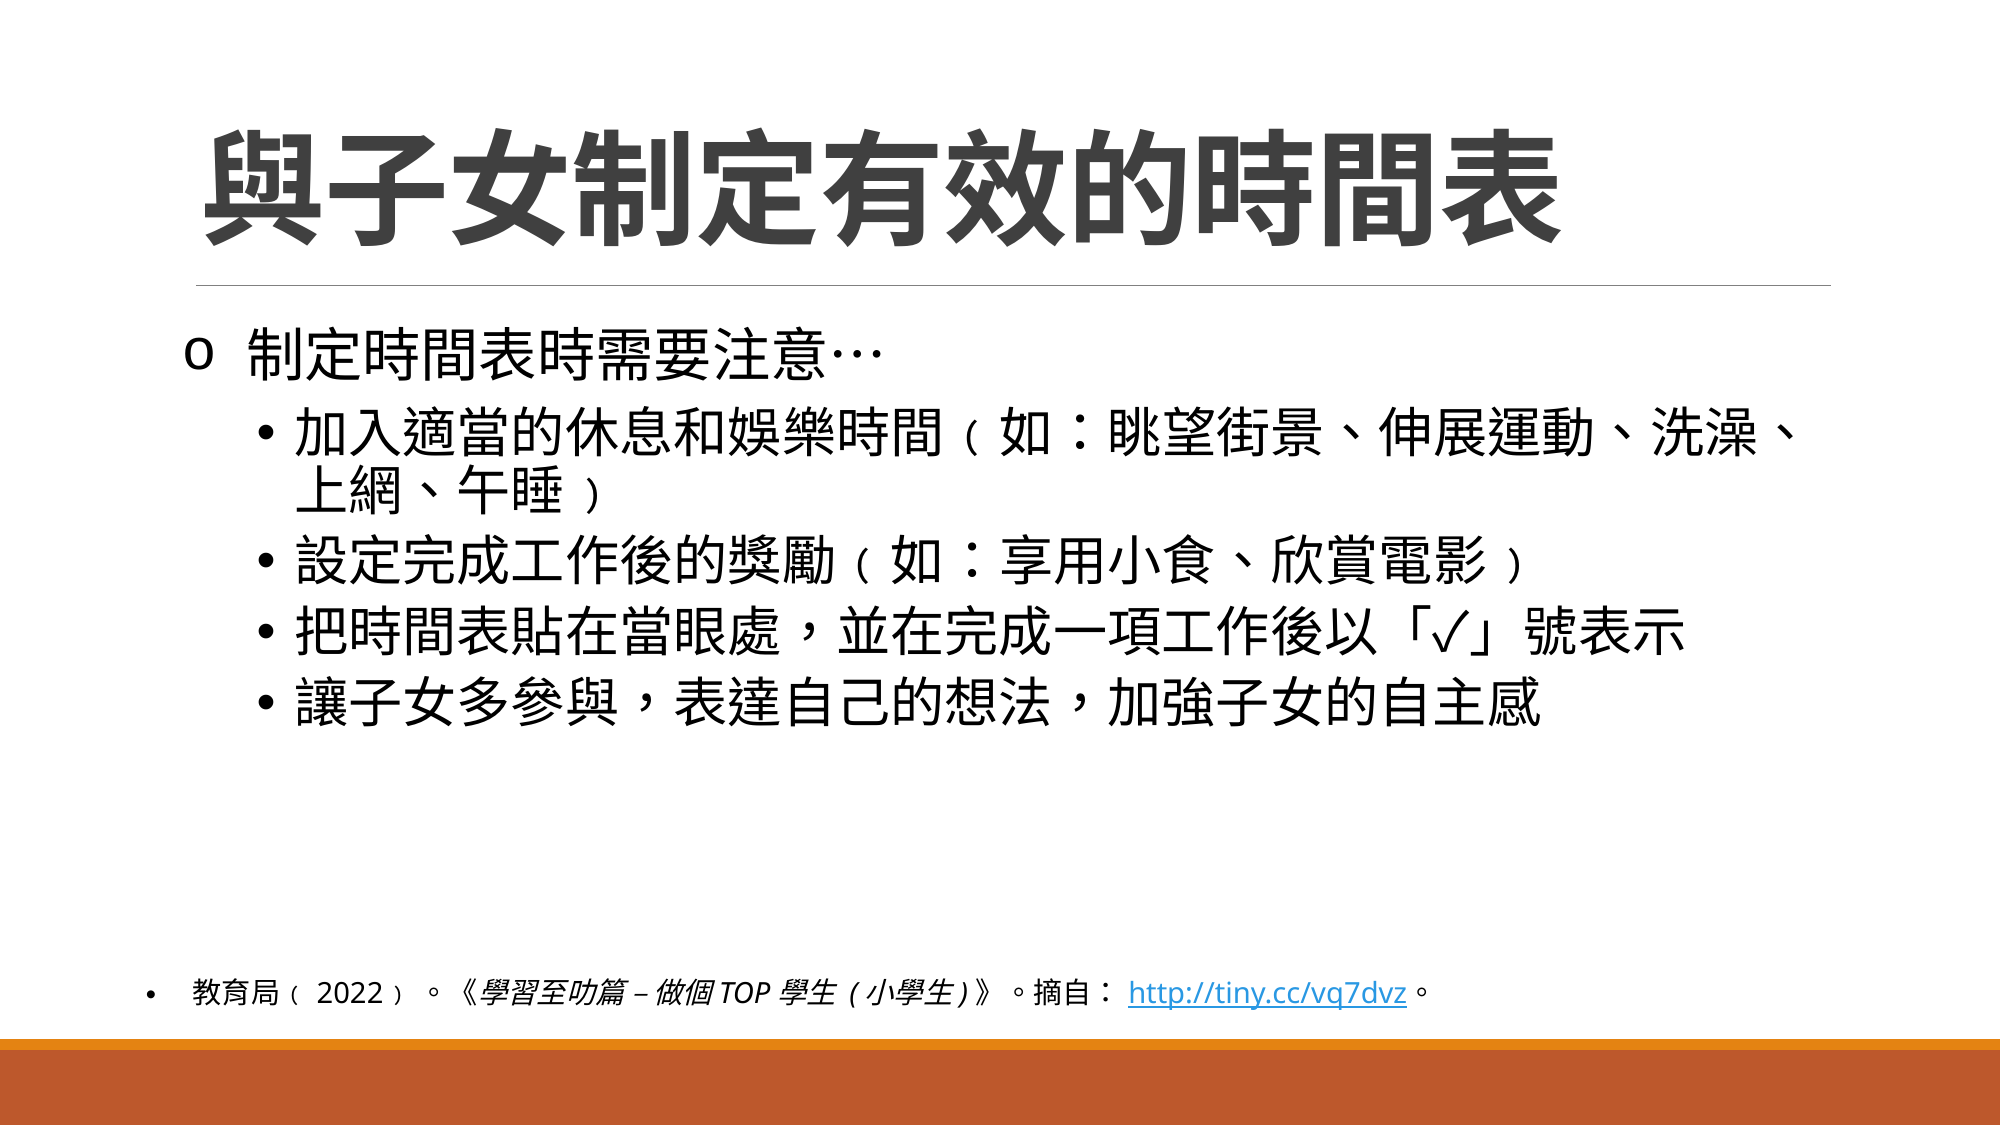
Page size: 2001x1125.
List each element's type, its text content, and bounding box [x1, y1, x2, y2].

text_box 教育局﹙2022﹚。《學習至叻篇 – 做個TOP學生 (小學生)》。摘自：http://tiny.cc/vq7dvz。 [131, 967, 1889, 1022]
text_box 把時間表貼在當眼處，並在完成一項工作後以「✓」號表示 [166, 596, 1814, 668]
text_box 加入適當的休息和娛樂時間﹙如：眺望街景、伸展運動、洗澡、上網、午睡﹚ [166, 397, 1814, 526]
text_box 讓子女多參與，表達自己的想法，加強子女的自主感 [166, 668, 1814, 744]
text_box 制定時間表時需要注意… [166, 318, 1814, 397]
title 與子女制定有效的時間表 [184, 125, 1835, 269]
text_box 設定完成工作後的獎勵﹙如：享用小食、欣賞電影﹚ [166, 526, 1814, 596]
